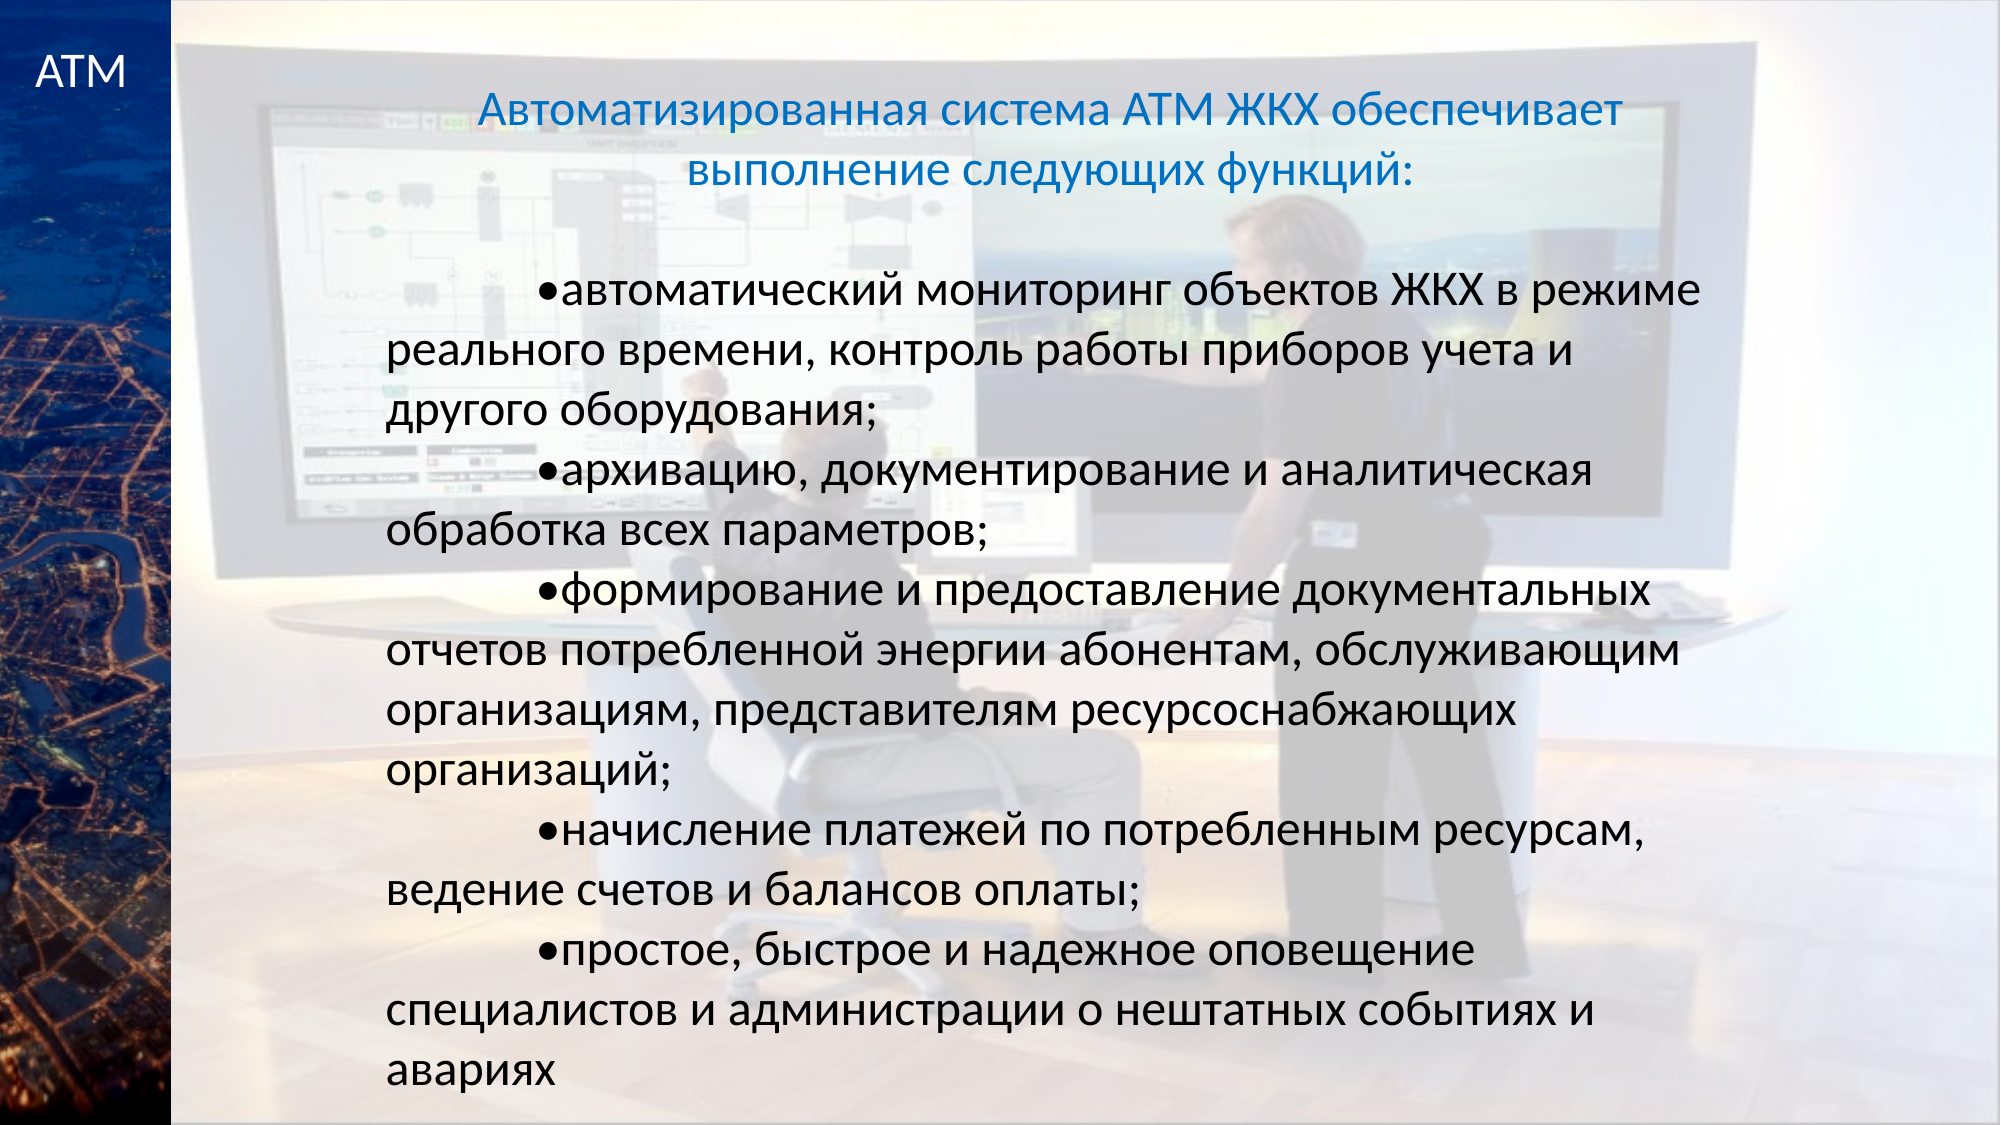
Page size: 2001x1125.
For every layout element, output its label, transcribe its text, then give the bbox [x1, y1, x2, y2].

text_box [0, 0, 171, 1125]
text_box Автоматизированная система АТМ ЖКХ обеспечивает выполнение следующих функций: •автоматический мониторинг объектов ЖКХ в режиме реального времени, контроль работы приборов учета и другого оборудования; •архивацию, документирование и аналитическая обработка всех параметров; •формирование и предоставление документальных отчетов потребленной энергии абонентам, обслуживающим организациям, представителям ресурсоснабжающих организаций; •начисление платежей по потребленным ресурсам, ведение счетов и балансов оплаты; •простое, быстрое и надежное оповещение специалистов и администрации о нештатных событиях и авариях [370, 67, 1731, 1103]
